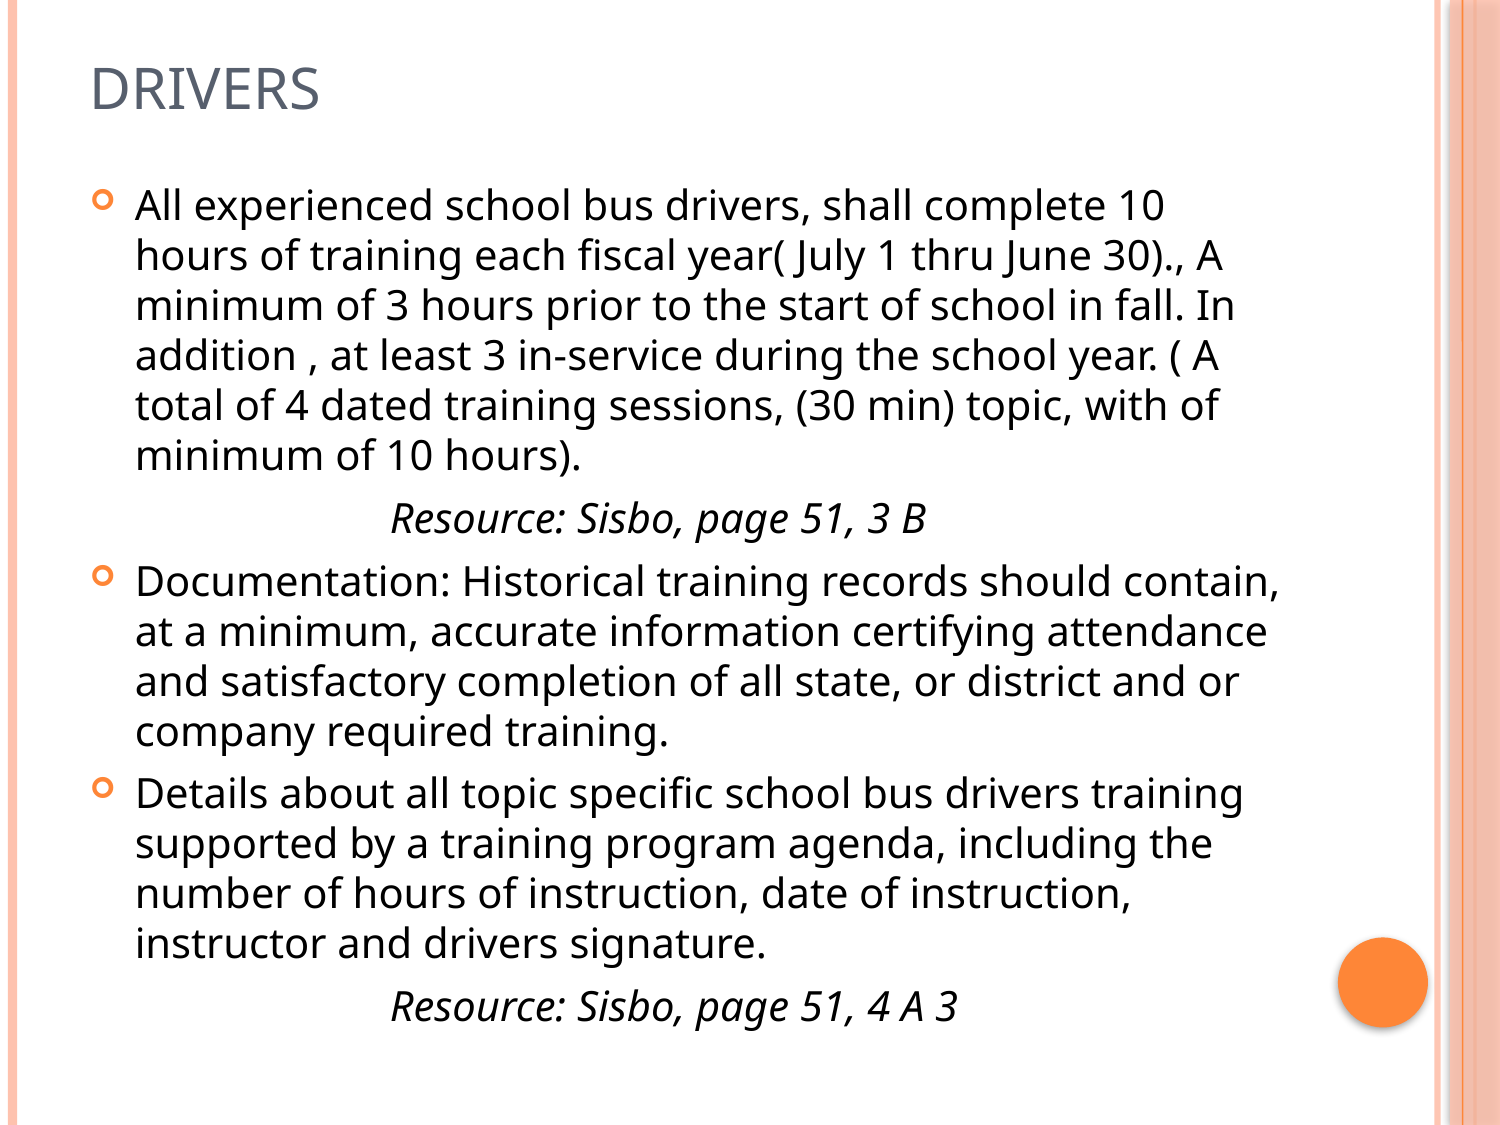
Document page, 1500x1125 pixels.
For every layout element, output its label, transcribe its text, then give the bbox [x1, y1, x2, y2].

title Drivers [75, 45, 1300, 129]
list All experienced school bus drivers, shall complete 10 hours of training each fiscal year( July 1 thru June 30)., A minimum of 3 hours prior to the start of school in fall. In addition , at least 3 in-service during the school year. ( A total of 4 dated training sessions, (30 min) topic, with of minimum of 10 hours). Resource: Sisbo, page 51, 3 B Documentation: Historical training records should contain, at a minimum, accurate information certifying attendance and satisfactory completion of all state, or district and or company required training. Details about all topic specific school bus drivers training supported by a training program agenda, including the number of hours of instruction, date of instruction, instructor and drivers signature. Resource: Sisbo, page 51, 4 A 3 [75, 171, 1300, 1062]
